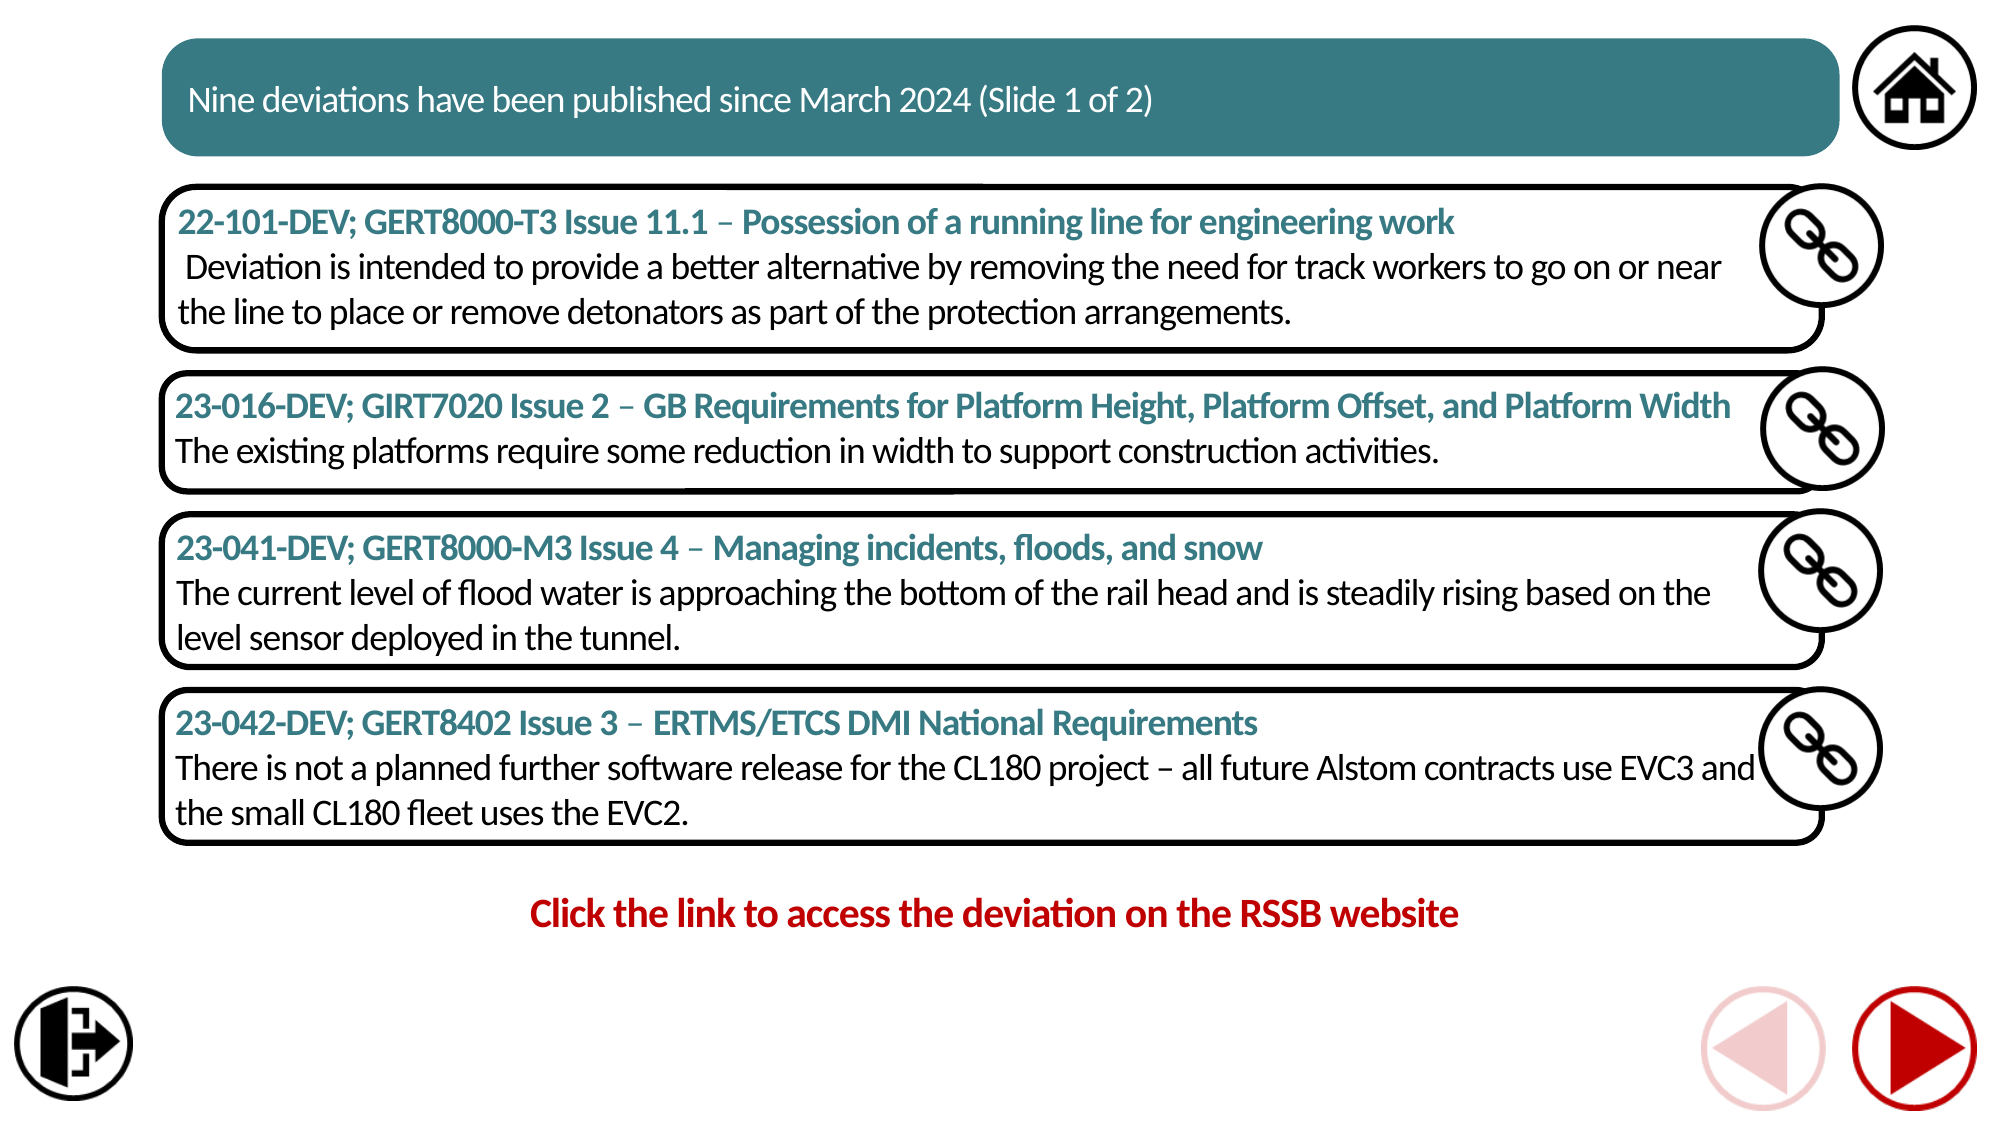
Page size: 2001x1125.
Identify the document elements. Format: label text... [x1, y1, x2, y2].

picture [1760, 366, 1885, 491]
text_box 22-101-DEV; GERT8000-T3 Issue 11.1 – Possession of a running line for engineering work Deviation is intended to provide a better alternative by removing the need for track workers to go on or near the line to place or remove detonators as part of the protection arrangements. [160, 185, 1823, 352]
picture [1758, 508, 1883, 633]
picture [14, 986, 133, 1101]
text_box Click the link to access the deviation on the RSSB website [437, 869, 1551, 952]
picture [1851, 986, 1977, 1111]
text_box 23-042-DEV; GERT8402 Issue 3 – ERTMS/ETCS DMI National Requirements There is not a planned further software release for the CL180 project – all future Alstom contracts use EVC3 and the small CL180 fleet uses the EVC2. [160, 688, 1823, 844]
picture [1759, 183, 1884, 308]
text_box Nine deviations have been published since March 2024 (Slide 1 of 2) [160, 37, 1841, 158]
text_box 23-041-DEV; GERT8000-M3 Issue 4 – Managing incidents, floods, and snow The current level of flood water is approaching the bottom of the rail head and is steadily rising based on the level sensor deployed in the tunnel. [160, 513, 1823, 669]
picture [1851, 25, 1977, 150]
picture [1701, 986, 1826, 1111]
picture [1758, 686, 1883, 811]
text_box 23-016-DEV; GIRT7020 Issue 2 – GB Requirements for Platform Height, Platform Offset, and Platform Width The existing platforms require some reduction in width to support construction activities. [160, 372, 1806, 493]
